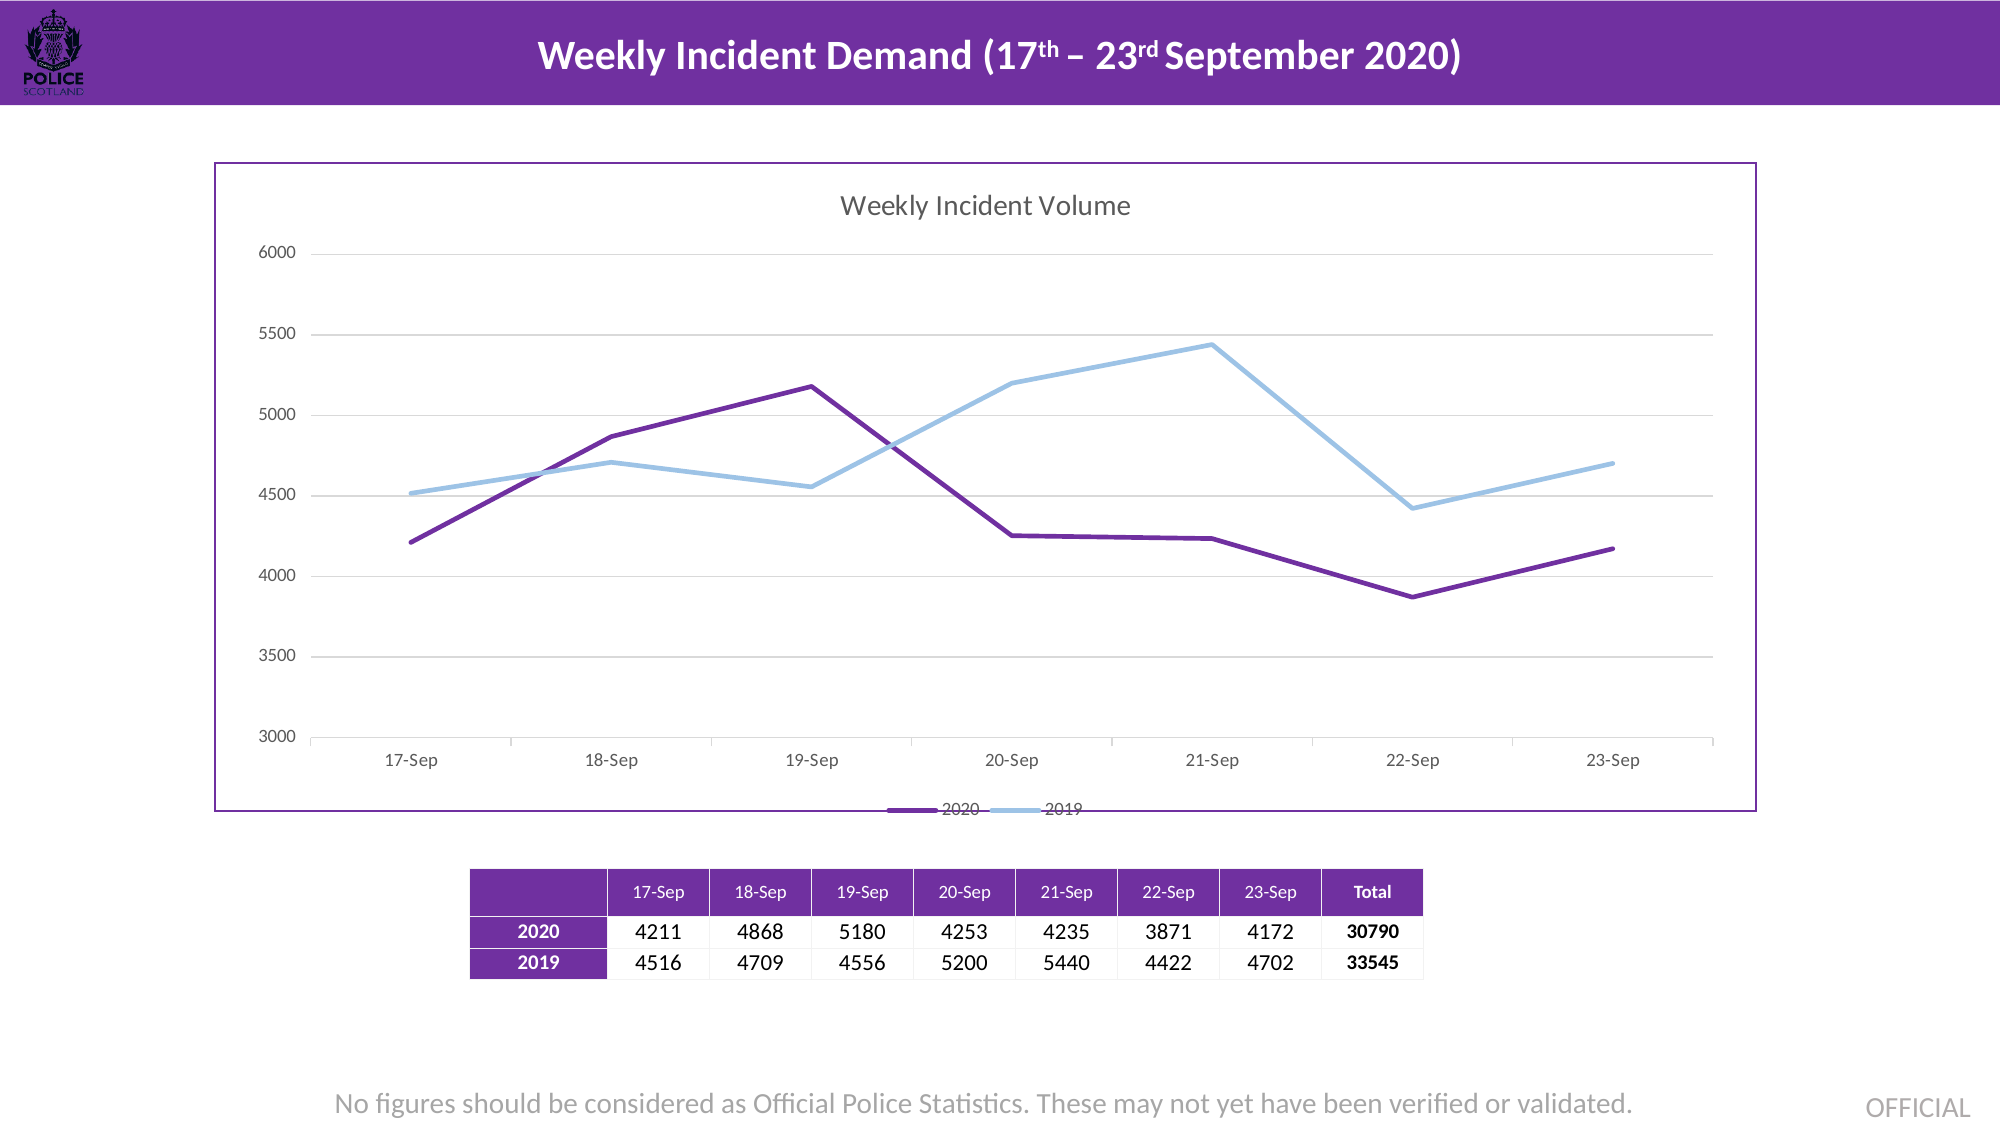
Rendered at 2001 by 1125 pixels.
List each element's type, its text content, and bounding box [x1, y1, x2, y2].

table_cell 4556 [812, 949, 913, 979]
footer OFFICIAL [1836, 1058, 2000, 1119]
picture [0, 7, 185, 97]
table_cell 4211 [608, 917, 709, 948]
table_header 18-Sep [710, 869, 811, 916]
table_cell 4868 [710, 917, 811, 948]
table_cell 30790 [1322, 917, 1423, 948]
table_cell 4422 [1118, 949, 1219, 979]
text_box Weekly Incident Demand (17th – 23rd September 2020) [0, 0, 2000, 106]
table_cell 2019 [470, 949, 607, 979]
table_cell 4172 [1220, 917, 1321, 948]
table_cell 4702 [1220, 949, 1321, 979]
table_cell 4709 [710, 949, 811, 979]
table_header 20-Sep [914, 869, 1015, 916]
table_header 19-Sep [812, 869, 913, 916]
table_cell 4516 [608, 949, 709, 979]
table_header 23-Sep [1220, 869, 1321, 916]
text_box [214, 162, 1757, 812]
table_header 22-Sep [1118, 869, 1219, 916]
table_cell 4253 [914, 917, 1015, 948]
table_header 21-Sep [1016, 869, 1117, 916]
table_cell 3871 [1118, 917, 1219, 948]
table_header 17-Sep [608, 869, 709, 916]
table_cell 5200 [914, 949, 1015, 979]
table_cell 33545 [1322, 949, 1423, 979]
table_cell 5180 [812, 917, 913, 948]
table_cell 4235 [1016, 917, 1117, 948]
table_header Total [1322, 869, 1423, 916]
chart [228, 163, 1744, 826]
table_cell 5440 [1016, 949, 1117, 979]
text_box No figures should be considered as Official Police Statistics. These may not yet have been verified or validated. [259, 1077, 1710, 1125]
table_header [470, 869, 607, 916]
table_cell 2020 [470, 917, 607, 948]
